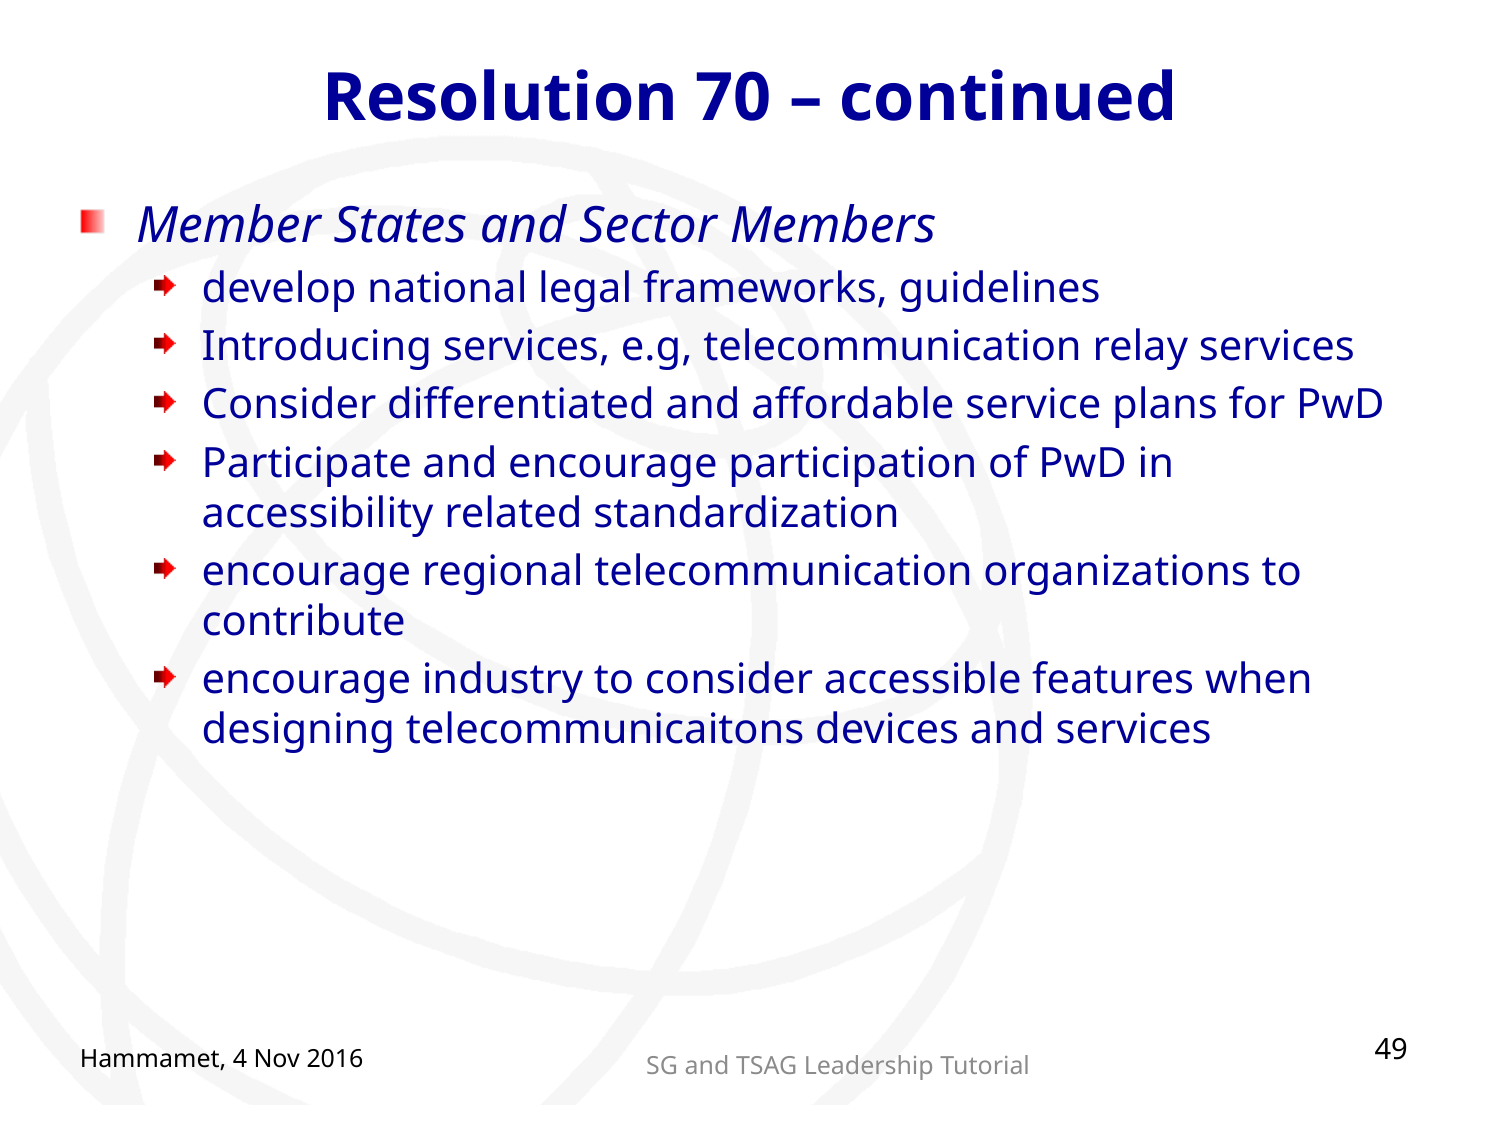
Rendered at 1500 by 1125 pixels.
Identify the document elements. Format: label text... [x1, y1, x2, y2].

list Member States and Sector Members develop national legal frameworks, guidelines Introducing services, e.g, telecommunication relay services Consider differentiated and affordable service plans for PwD Participate and encourage participation of PwD in accessibility related standardization encourage regional telecommunication organizations to contribute encourage industry to consider accessible features when designing telecommunicaitons devices and services [64, 184, 1416, 1012]
picture [154, 391, 176, 413]
picture [154, 558, 176, 579]
picture [154, 333, 176, 354]
picture [154, 275, 176, 296]
picture [154, 666, 176, 688]
picture [79, 208, 107, 236]
slide_number 49 [1328, 1022, 1424, 1095]
footer SG and TSAG Leadership Tutorial [501, 1034, 1176, 1095]
title Resolution 70 – continued [0, 0, 1500, 188]
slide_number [64, 1034, 444, 1087]
picture [154, 450, 176, 471]
